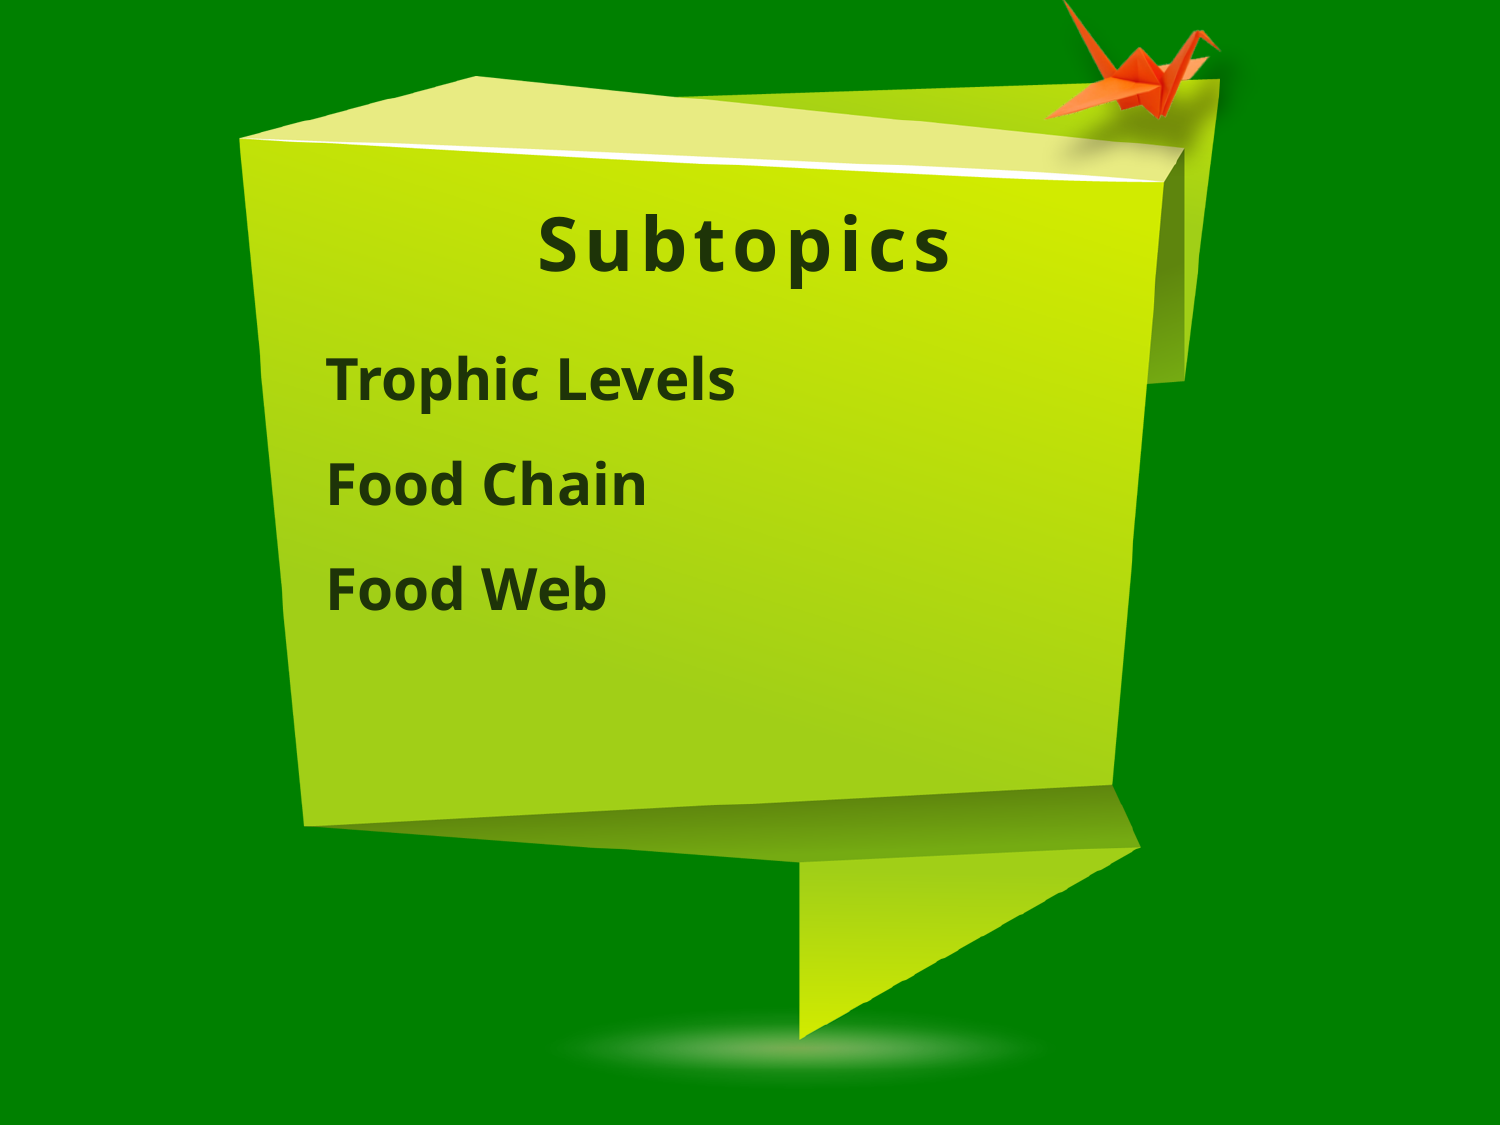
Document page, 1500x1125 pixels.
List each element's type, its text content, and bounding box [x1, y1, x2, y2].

picture [239, 0, 1235, 147]
text_box Subtopics [106, 147, 1382, 335]
picture [239, 335, 1220, 1091]
subtitle Trophic Levels Food Chain Food Web [310, 335, 1101, 740]
